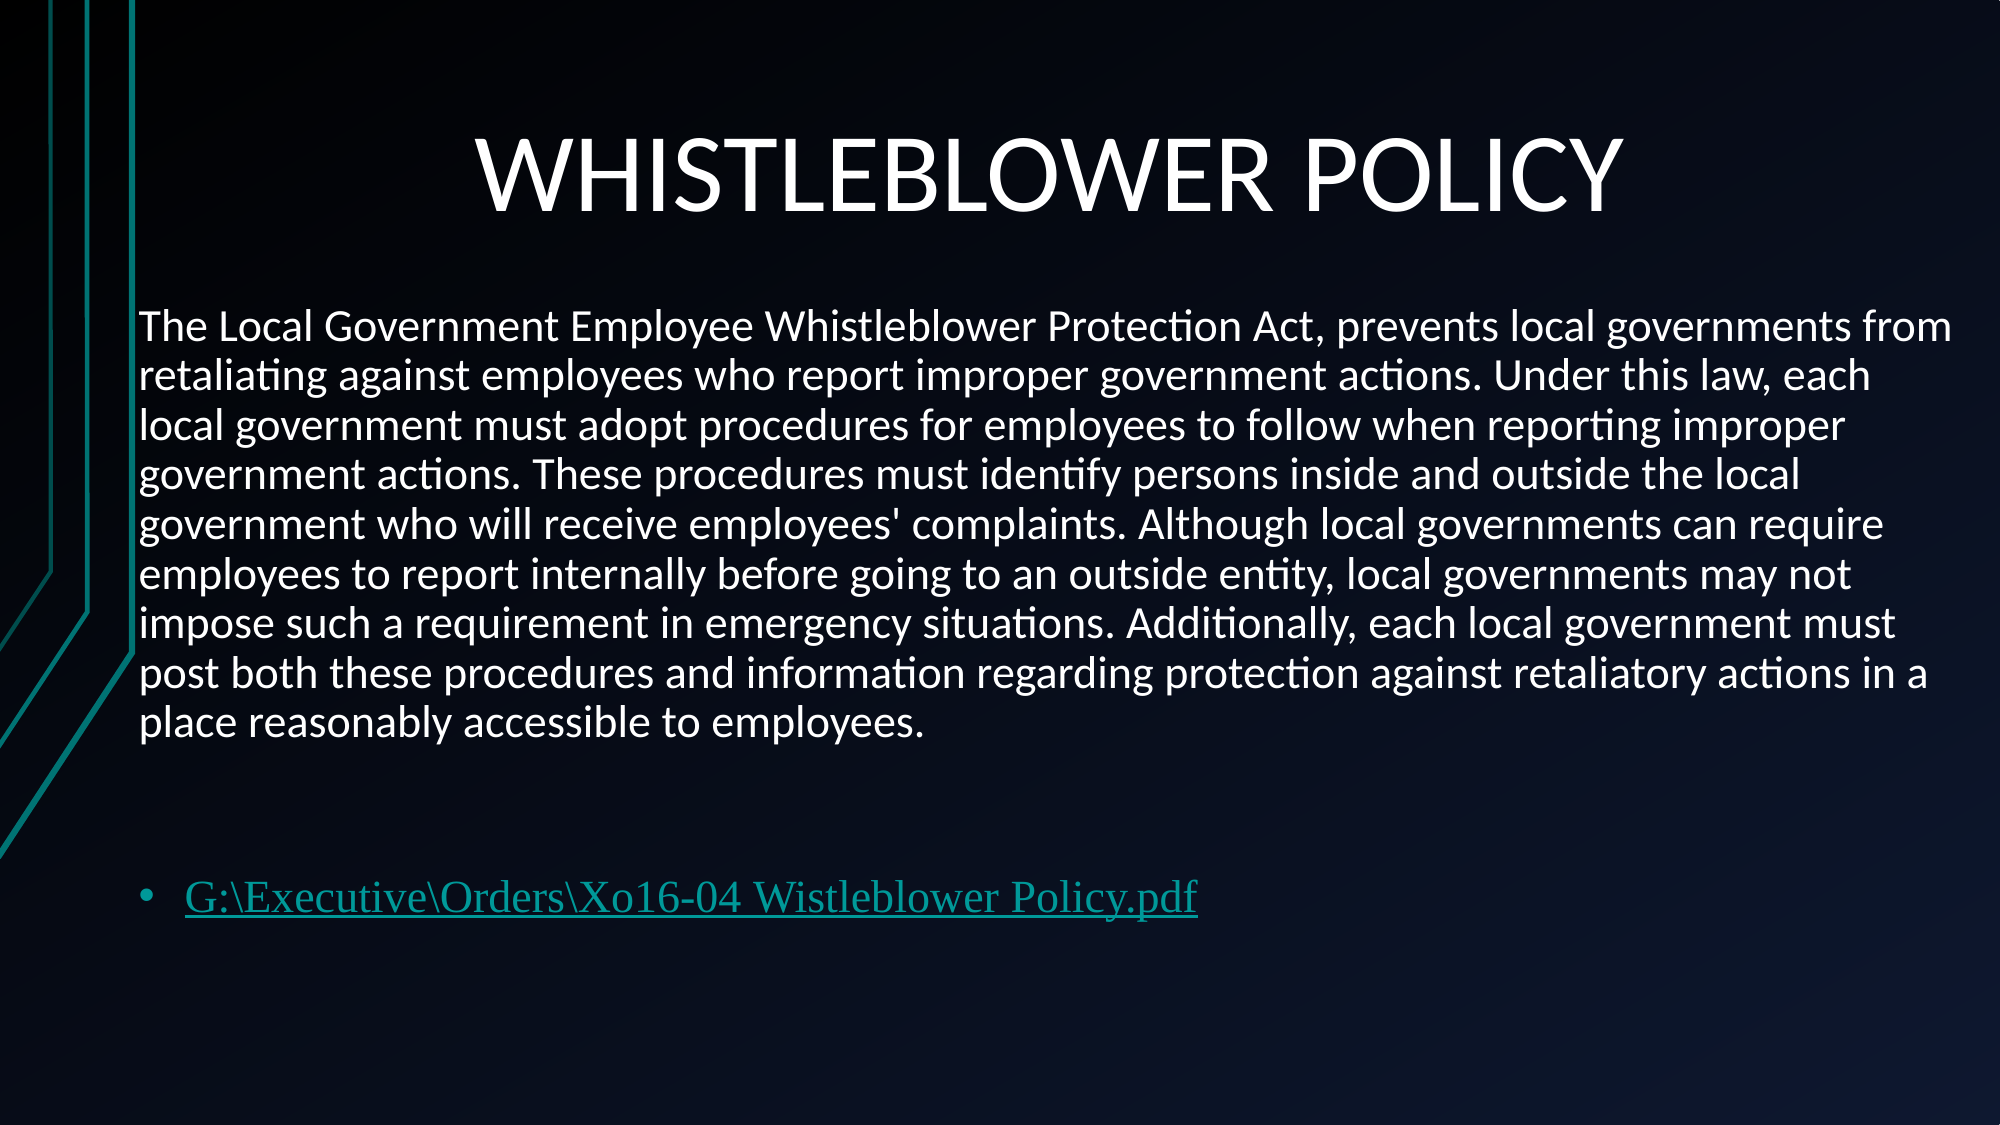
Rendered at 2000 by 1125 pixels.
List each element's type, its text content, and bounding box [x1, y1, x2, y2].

title WHISTLEBLOWER POLICY [199, 45, 1900, 245]
list The Local Government Employee Whistleblower Protection Act, prevents local governments from retaliating against employees who report improper government actions. Under this law, each local government must adopt procedures for employees to follow when reporting improper government actions. These procedures must identify persons inside and outside the local government who will receive employees' complaints. Although local governments can require employees to report internally before going to an outside entity, local governments may not impose such a requirement in emergency situations. Additionally, each local government must post both these procedures and information regarding protection against retaliatory actions in a place reasonably accessible to employees. G:\Executive\Orders\Xo16-04 Wistleblower Policy.pdf [118, 245, 1975, 950]
